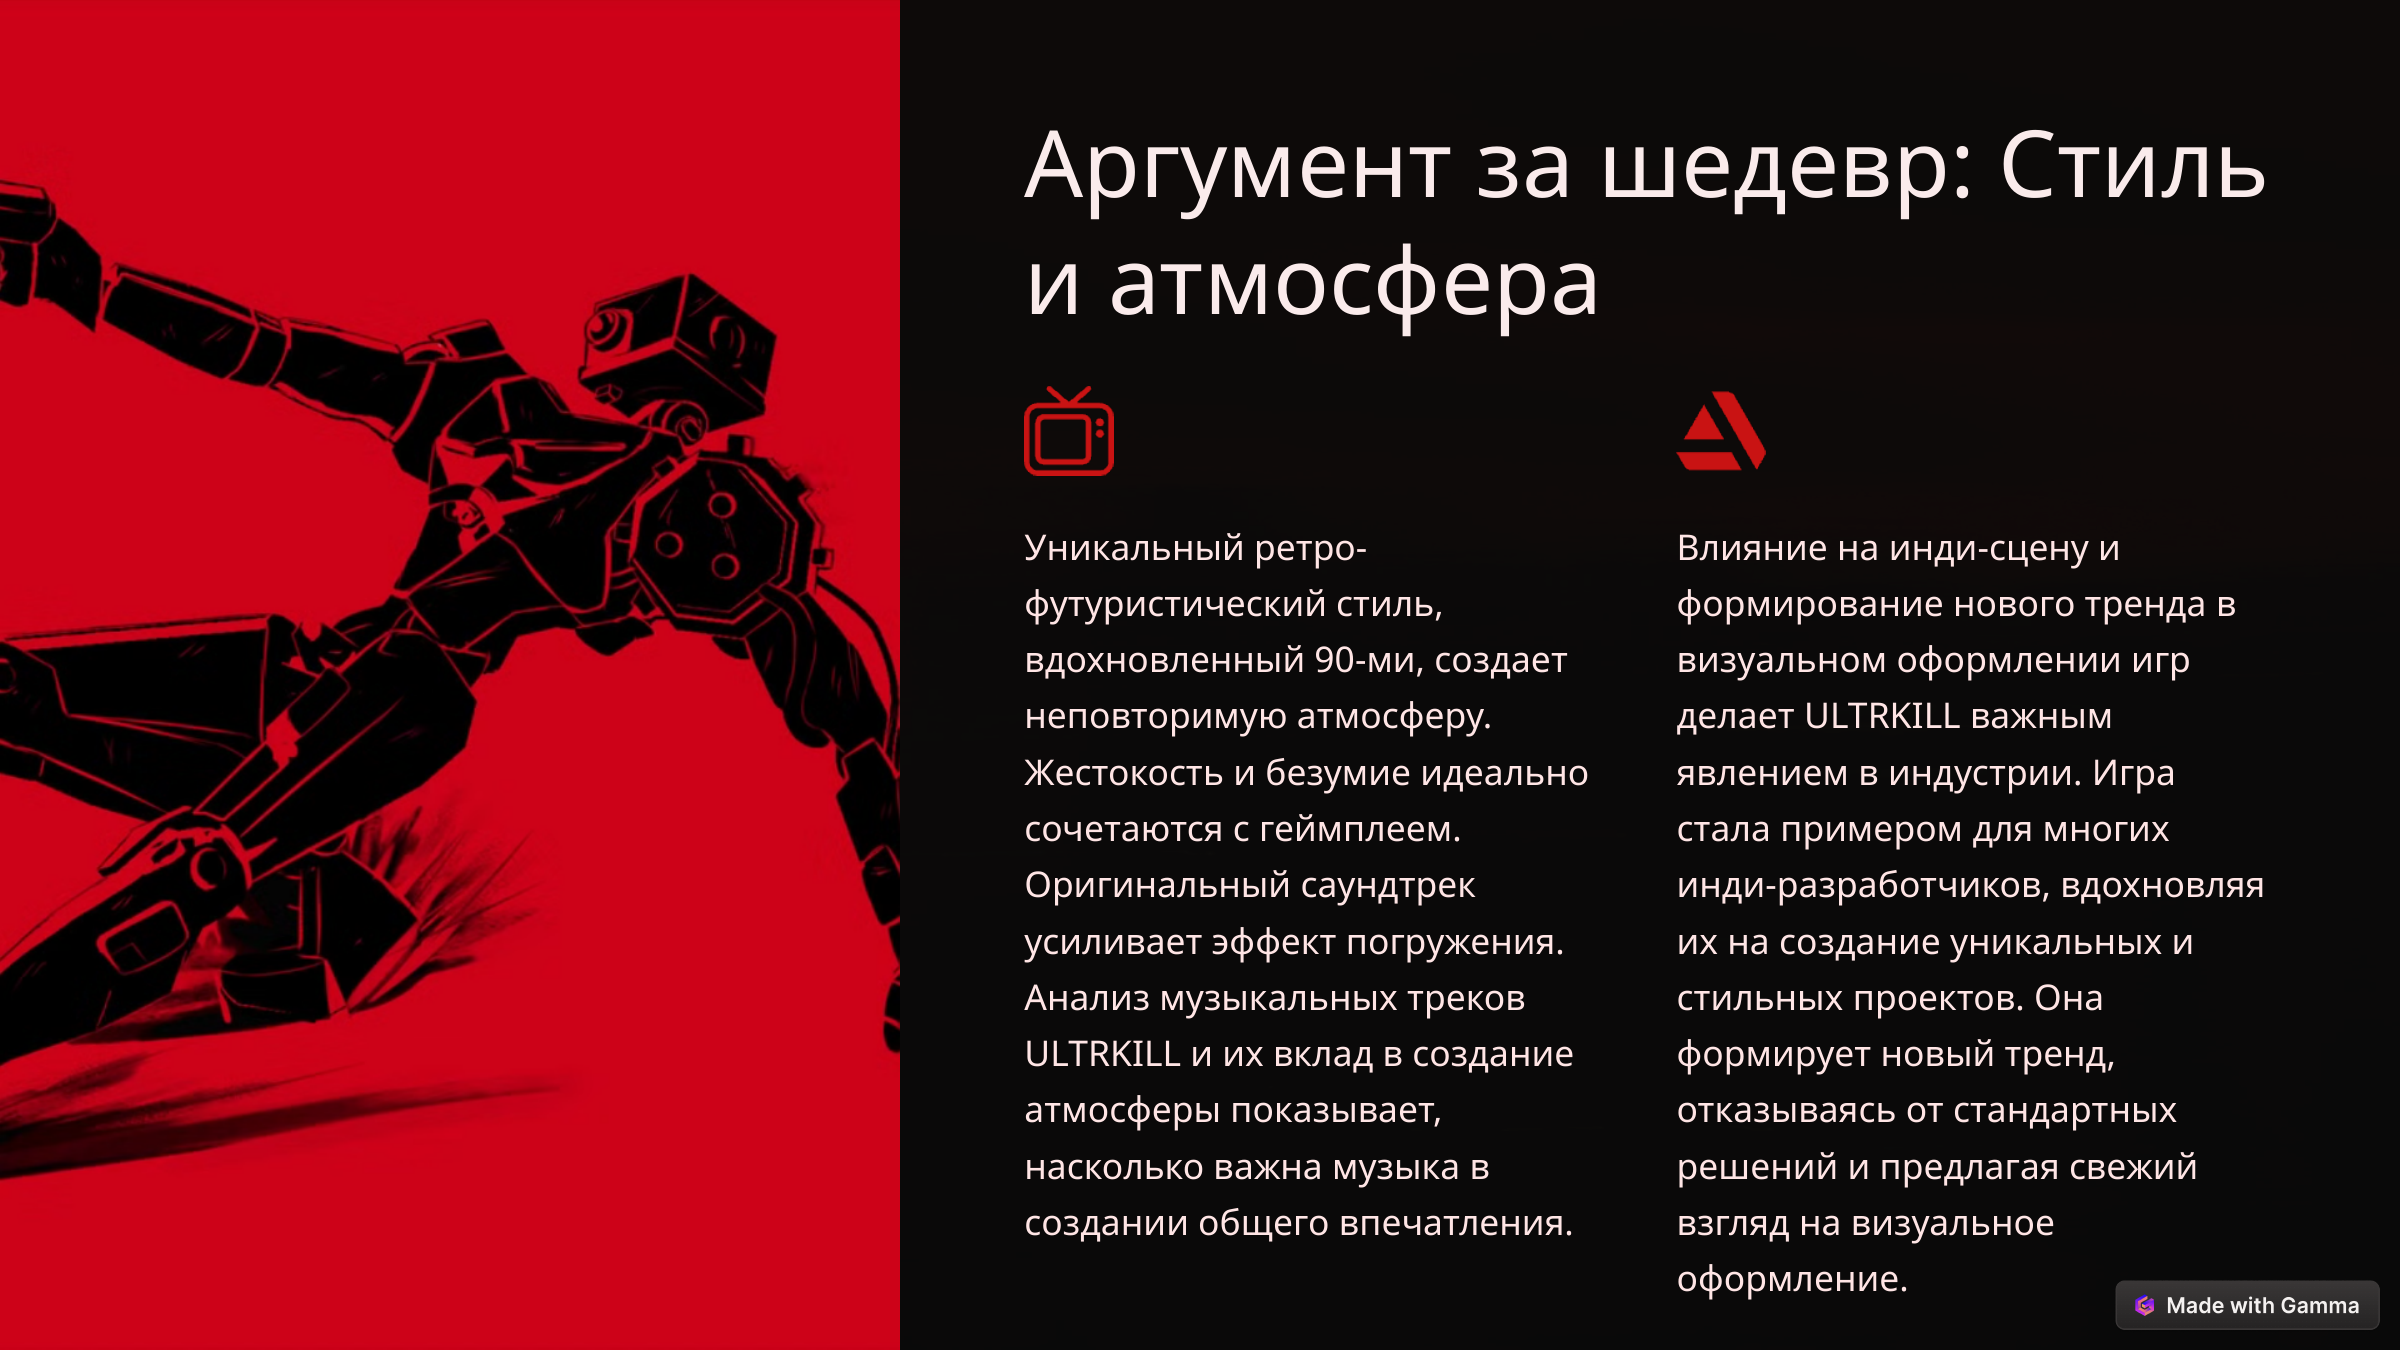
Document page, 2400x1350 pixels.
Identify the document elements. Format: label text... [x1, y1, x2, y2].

picture [2106, 1271, 2389, 1339]
picture [0, 0, 900, 1350]
picture [1024, 386, 1114, 476]
text_box Аргумент за шедевр: Стиль и атмосфера [1024, 99, 2276, 334]
text_box Уникальный ретро-футуристический стиль, вдохновленный 90-ми, создает неповторимую атмосферу. Жестокость и безумие идеально сочетаются с геймплеем. Оригинальный саундтрек усиливает эффект погружения. Анализ музыкальных треков ULTRKILL и их вклад в создание атмосферы показывает, насколько важна музыка в создании общего впечатления. [1024, 511, 1624, 1251]
picture [1676, 386, 1766, 476]
text_box Влияние на инди-сцену и формирование нового тренда в визуальном оформлении игр делает ULTRKILL важным явлением в индустрии. Игра стала примером для многих инди-разработчиков, вдохновляя их на создание уникальных и стильных проектов. Она формирует новый тренд, отказываясь от стандартных решений и предлагая свежий взгляд на визуальное оформление. [1676, 511, 2276, 1251]
